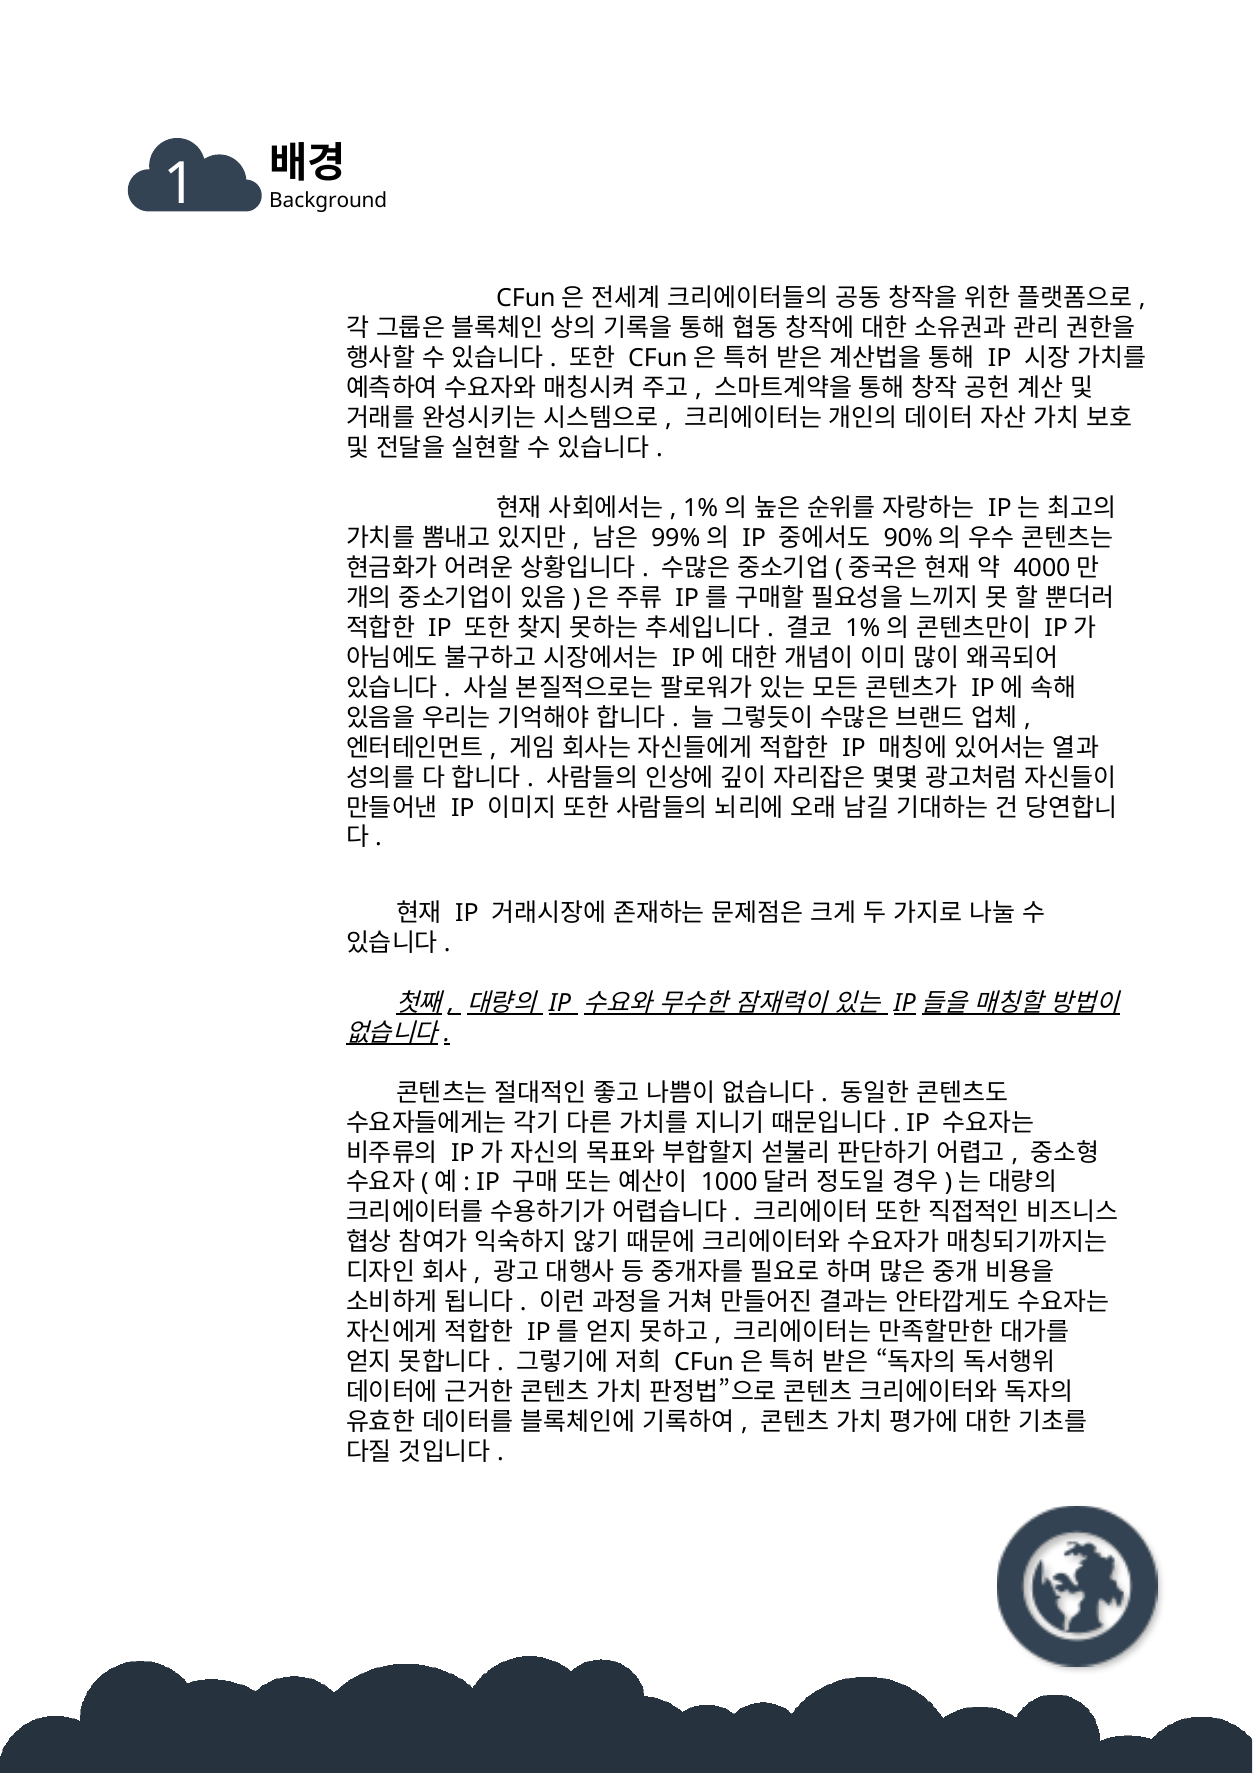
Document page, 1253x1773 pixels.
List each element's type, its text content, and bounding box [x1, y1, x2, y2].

text_box CFun은 전세계 크리에이터들의 공동 창작을 위한 플랫폼으로, 각 그룹은 블록체인 상의 기록을 통해 협동 창작에 대한 소유권과 관리 권한을 행사할 수 있습니다. 또한 CFun은 특허 받은 계산법을 통해 IP 시장 가치를 예측하여 수요자와 매칭시켜 주고, 스마트계약을 통해 창작 공헌 계산 및 거래를 완성시키는 시스템으로, 크리에이터는 개인의 데이터 자산 가치 보호 및 전달을 실현할 수 있습니다. 현재 사회에서는, 1%의 높은 순위를 자랑하는 IP는 최고의 가치를 뽐내고 있지만, 남은 99%의 IP 중에서도 90%의 우수 콘텐츠는 현금화가 어려운 상황입니다. 수많은 중소기업(중국은 현재 약 4000만 개의 중소기업이 있음)은 주류 IP를 구매할 필요성을 느끼지 못 할 뿐더러 적합한 IP 또한 찾지 못하는 추세입니다. 결코 1%의 콘텐츠만이 IP가 아님에도 불구하고 시장에서는 IP에 대한 개념이 이미 많이 왜곡되어 있습니다. 사실 본질적으로는 팔로워가 있는 모든 콘텐츠가 IP에 속해 있음을 우리는 기억해야 합니다. 늘 그렇듯이 수많은 브랜드 업체, 엔터테인먼트, 게임 회사는 자신들에게 적합한 IP 매칭에 있어서는 열과 성의를 다 합니다. 사람들의 인상에 깊이 자리잡은 몇몇 광고처럼 자신들이 만들어낸 IP 이미지 또한 사람들의 뇌리에 오래 남길 기대하는 건 당연합니다. [337, 273, 1158, 497]
picture [0, 1506, 1253, 1773]
text_box 배경 Background [261, 128, 424, 221]
text_box 현재 IP 거래시장에 존재하는 문제점은 크게 두 가지로 나눌 수 있습니다. 첫째, 대량의 IP 수요와 무수한 잠재력이 있는 IP들을 매칭할 방법이 없습니다. 콘텐츠는 절대적인 좋고 나쁨이 없습니다. 동일한 콘텐츠도 수요자들에게는 각기 다른 가치를 지니기 때문입니다. IP 수요자는 비주류의 IP가 자신의 목표와 부합할지 섣불리 판단하기 어렵고, 중소형 수요자(예: IP 구매 또는 예산이 1000달러 정도일 경우)는 대량의 크리에이터를 수용하기가 어렵습니다. 크리에이터 또한 직접적인 비즈니스 협상 참여가 익숙하지 않기 때문에 크리에이터와 수요자가 매칭되기까지는 디자인 회사, 광고 대행사 등 중개자를 필요로 하며 많은 중개 비용을 소비하게 됩니다. 이런 과정을 거쳐 만들어진 결과는 안타깝게도 수요자는 자신에게 적합한 IP를 얻지 못하고, 크리에이터는 만족할만한 대가를 얻지 못합니다. 그렇기에 저희 CFun은 특허 받은 “독자의 독서행위 데이터에 근거한 콘텐츠 가치 판정법”으로 콘텐츠 크리에이터와 독자의 유효한 데이터를 블록체인에 기록하여, 콘텐츠 가치 평가에 대한 기초를 다질 것입니다. [337, 888, 1205, 1548]
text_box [127, 137, 262, 212]
text_box [337, 497, 1158, 888]
